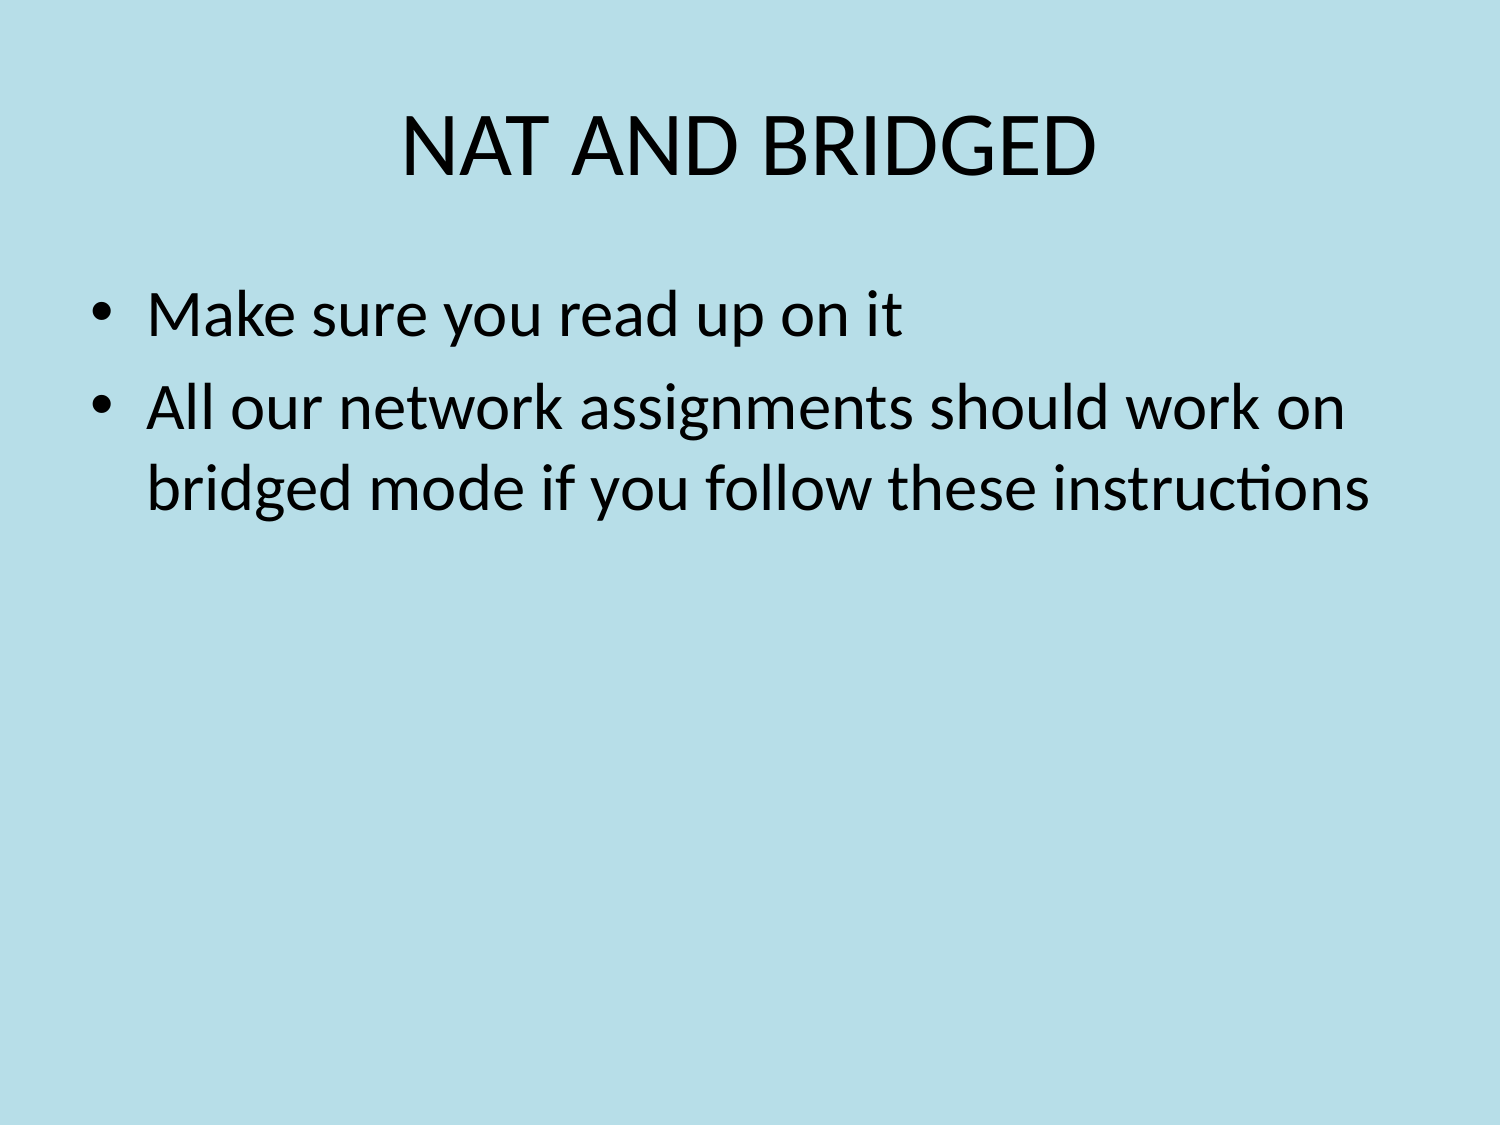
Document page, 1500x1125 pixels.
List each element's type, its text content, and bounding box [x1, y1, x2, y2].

list Make sure you read up on it All our network assignments should work on bridged mode if you follow these instructions [75, 262, 1425, 1005]
title NAT AND BRIDGED [75, 45, 1425, 233]
